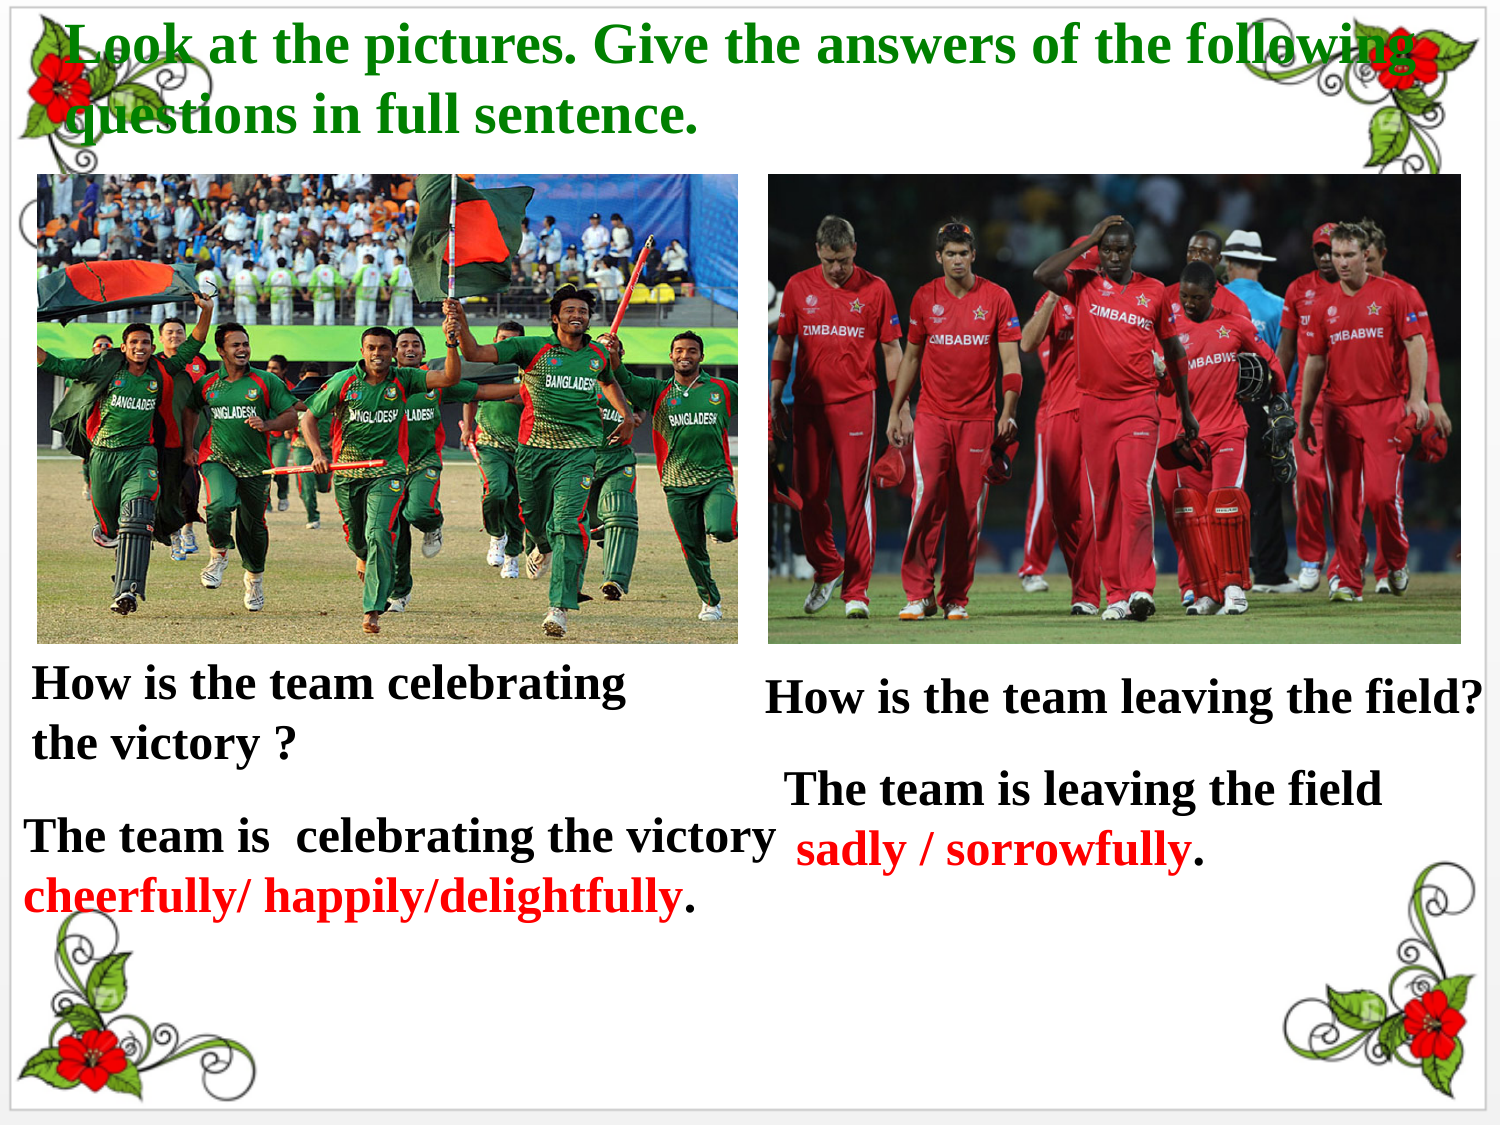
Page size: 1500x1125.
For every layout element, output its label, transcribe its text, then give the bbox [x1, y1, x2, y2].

text_box Look at the pictures. Give the answers of the following questions in full sentence. [48, 0, 1464, 152]
text_box How is the team celebrating the victory ? [15, 654, 702, 748]
text_box The team is celebrating the victory cheerfully/ happily/delightfully. [6, 748, 823, 977]
picture [0, 0, 1500, 1125]
text_box The team is leaving the field sadly / sorrowfully. [767, 748, 1500, 883]
text_box How is the team leaving the field? [748, 648, 1500, 740]
